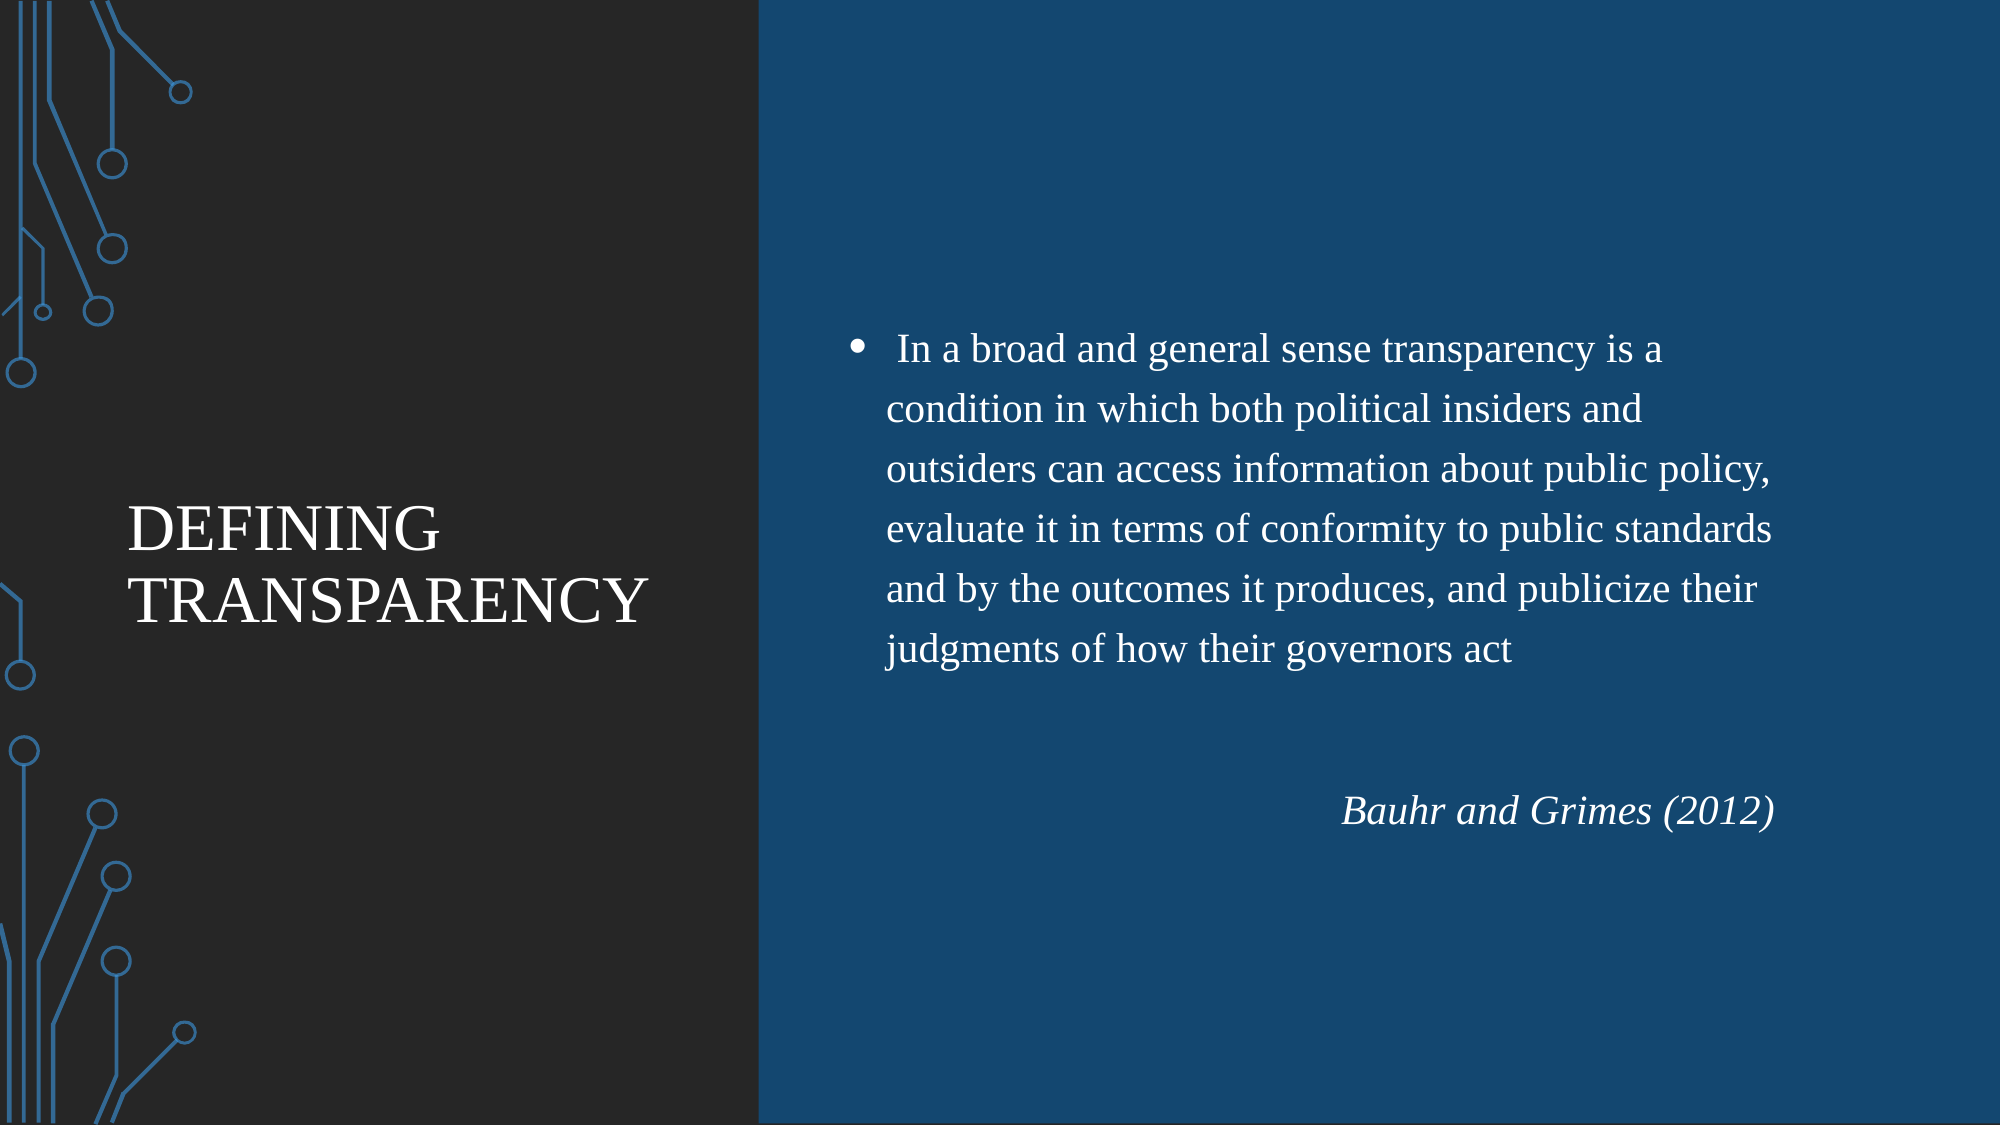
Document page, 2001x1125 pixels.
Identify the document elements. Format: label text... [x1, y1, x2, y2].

text_box [199, 0, 2000, 1125]
text_box [758, 0, 2000, 1124]
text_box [0, 0, 199, 1125]
title Defining transparency [199, 179, 670, 950]
list In a broad and general sense transparency is a condition in which both political insiders and outsiders can access information about public policy, evaluate it in terms of conformity to public standards and by the outcomes it produces, and publicize their judgments of how their governors act Bauhr and Grimes (2012) [833, 303, 1791, 1074]
